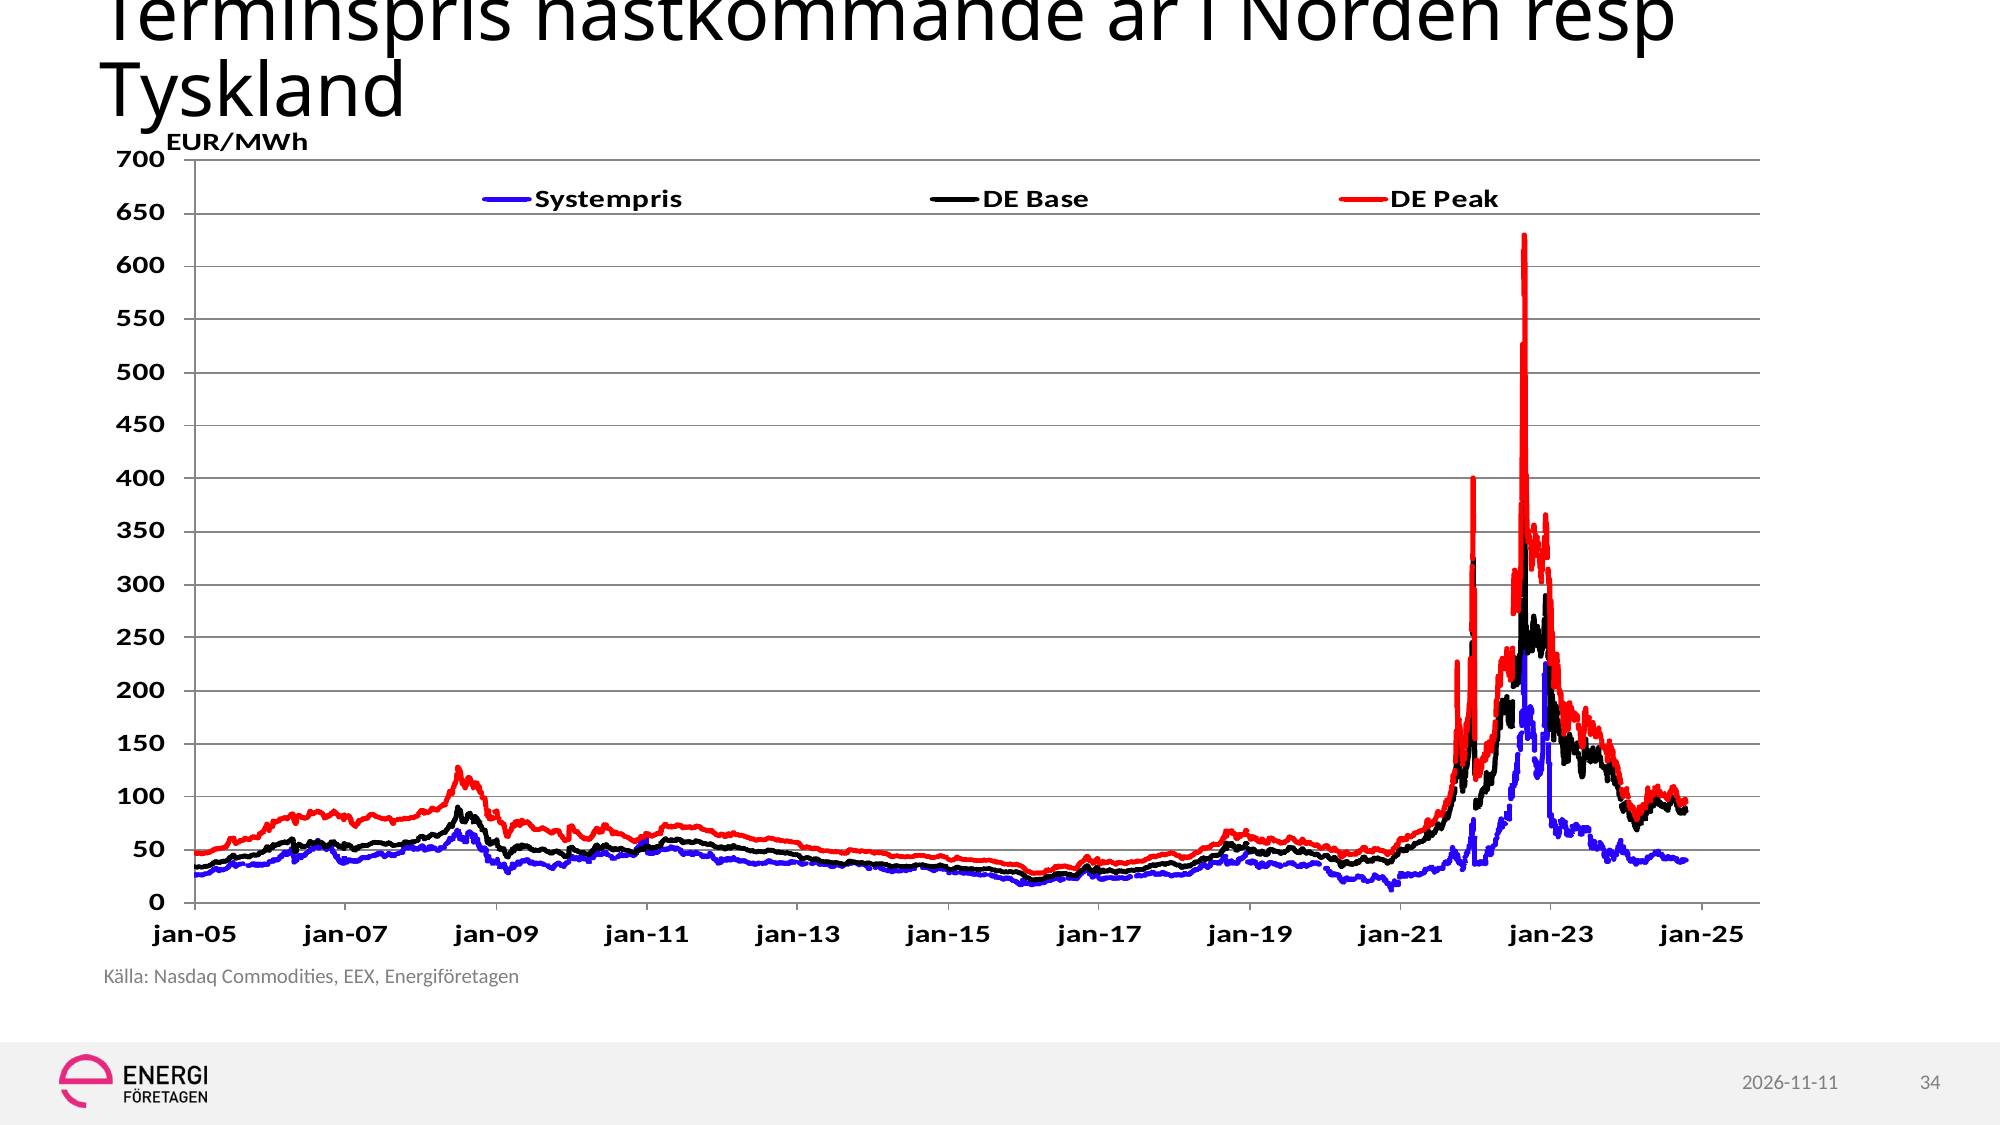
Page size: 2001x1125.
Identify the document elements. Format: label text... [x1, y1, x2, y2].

title Terminspris nästkommande år i Norden resp Tyskland [99, 30, 1900, 132]
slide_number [1742, 1068, 1854, 1099]
picture [59, 1054, 207, 1108]
picture [94, 115, 1811, 987]
slide_number 34 [1882, 1068, 1941, 1099]
